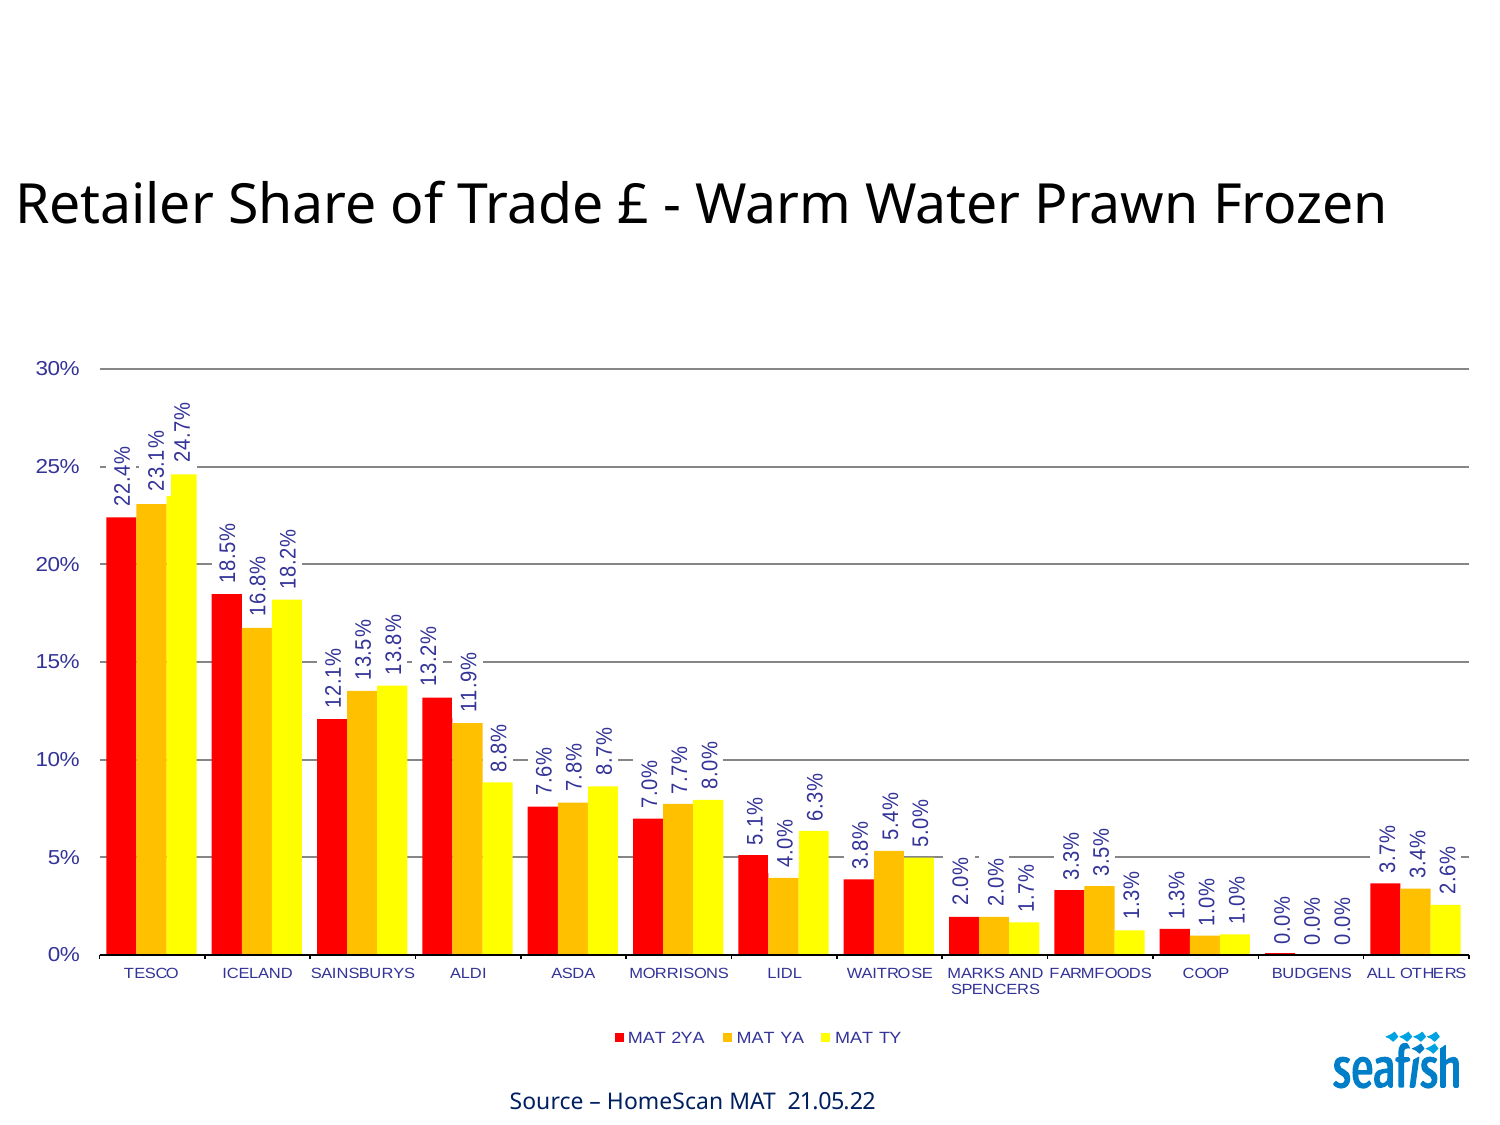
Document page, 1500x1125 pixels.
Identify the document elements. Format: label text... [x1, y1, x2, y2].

picture [20, 263, 1491, 1071]
title Retailer Share of Trade £ - Warm Water Prawn Frozen [0, 160, 1459, 251]
text_box Source – HomeScan MAT [349, 1073, 799, 1123]
picture [782, 1082, 1047, 1119]
